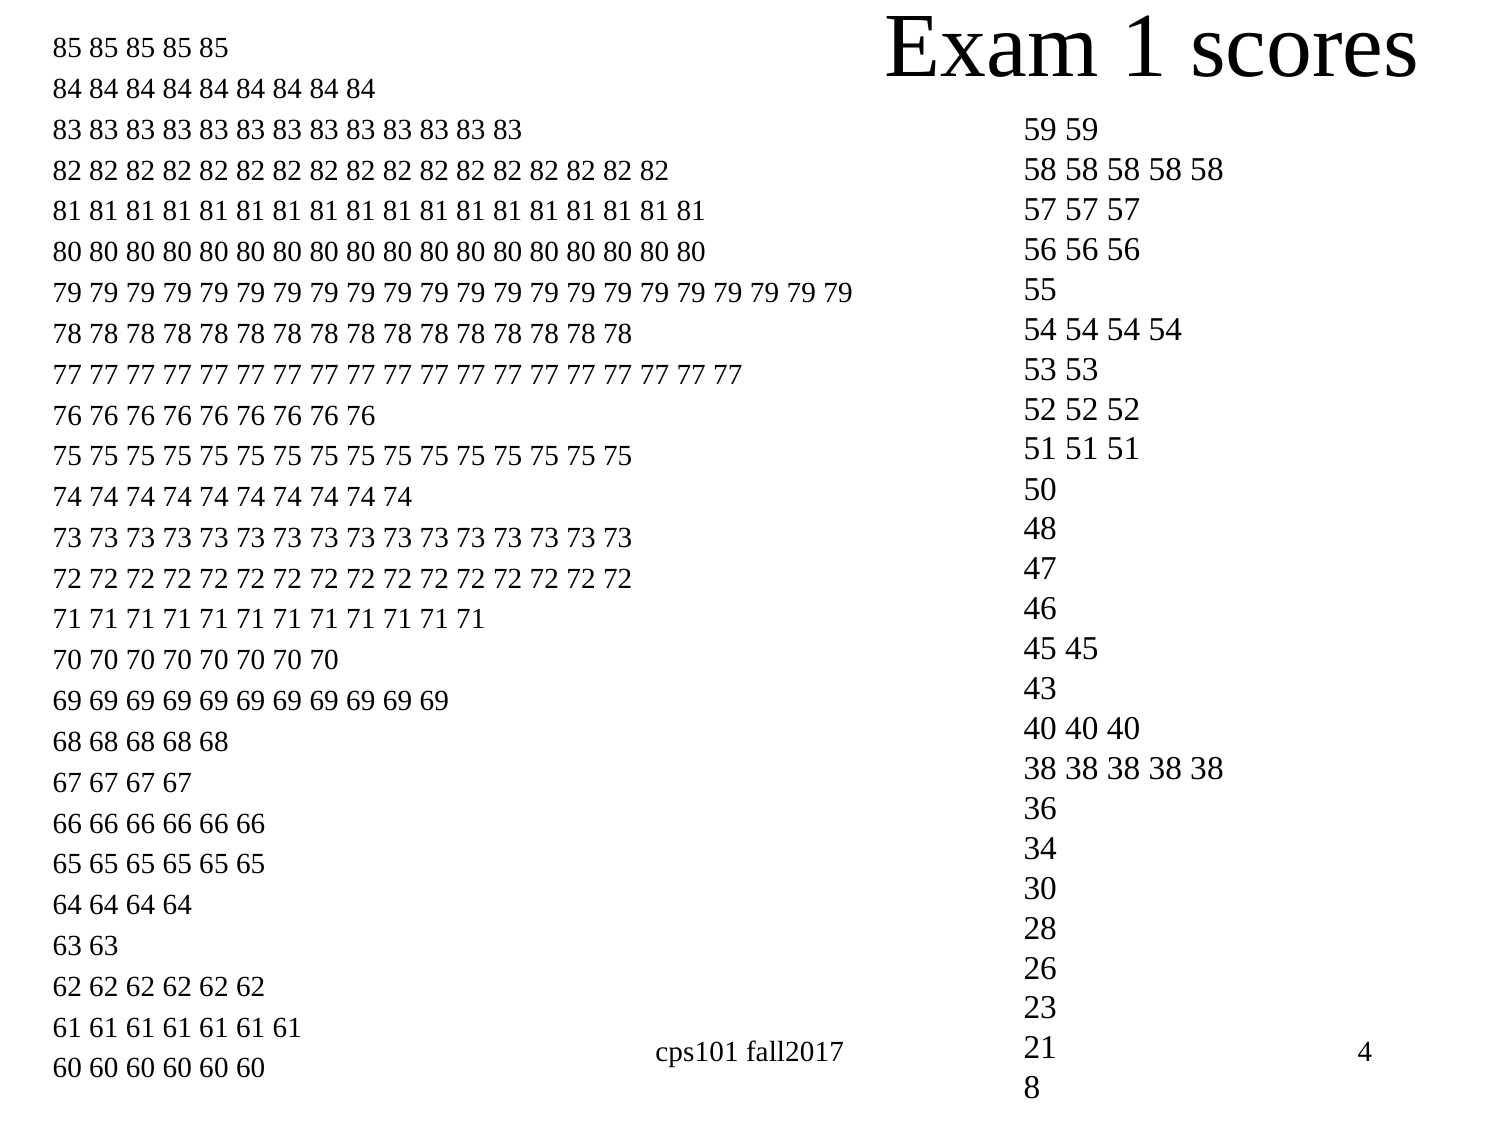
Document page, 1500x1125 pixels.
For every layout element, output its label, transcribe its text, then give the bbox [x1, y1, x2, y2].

footer cps101 fall2017 [512, 1024, 988, 1101]
list 85 85 85 85 85 84 84 84 84 84 84 84 84 84 83 83 83 83 83 83 83 83 83 83 83 83 83 82 82 82 82 82 82 82 82 82 82 82 82 82 82 82 82 82 81 81 81 81 81 81 81 81 81 81 81 81 81 81 81 81 81 81 80 80 80 80 80 80 80 80 80 80 80 80 80 80 80 80 80 80 79 79 79 79 79 79 79 79 79 79 79 79 79 79 79 79 79 79 79 79 79 79 78 78 78 78 78 78 78 78 78 78 78 78 78 78 78 78 77 77 77 77 77 77 77 77 77 77 77 77 77 77 77 77 77 77 77 76 76 76 76 76 76 76 76 76 75 75 75 75 75 75 75 75 75 75 75 75 75 75 75 75 74 74 74 74 74 74 74 74 74 74 73 73 73 73 73 73 73 73 73 73 73 73 73 73 73 73 72 72 72 72 72 72 72 72 72 72 72 72 72 72 72 72 71 71 71 71 71 71 71 71 71 71 71 71 70 70 70 70 70 70 70 70 69 69 69 69 69 69 69 69 69 69 69 68 68 68 68 68 67 67 67 67 66 66 66 66 66 66 65 65 65 65 65 65 64 64 64 64 63 63 62 62 62 62 62 62 61 61 61 61 61 61 61 60 60 60 60 60 60 [37, 21, 874, 1125]
text_box 59 59 58 58 58 58 58 57 57 57 56 56 56 55 54 54 54 54 53 53 52 52 52 51 51 51 50 48 47 46 45 45 43 40 40 40 38 38 38 38 38 36 34 30 28 26 23 21 8 [1008, 100, 1297, 1113]
slide_number 4 [1297, 1024, 1388, 1101]
title Exam 1 scores [844, 0, 1461, 83]
